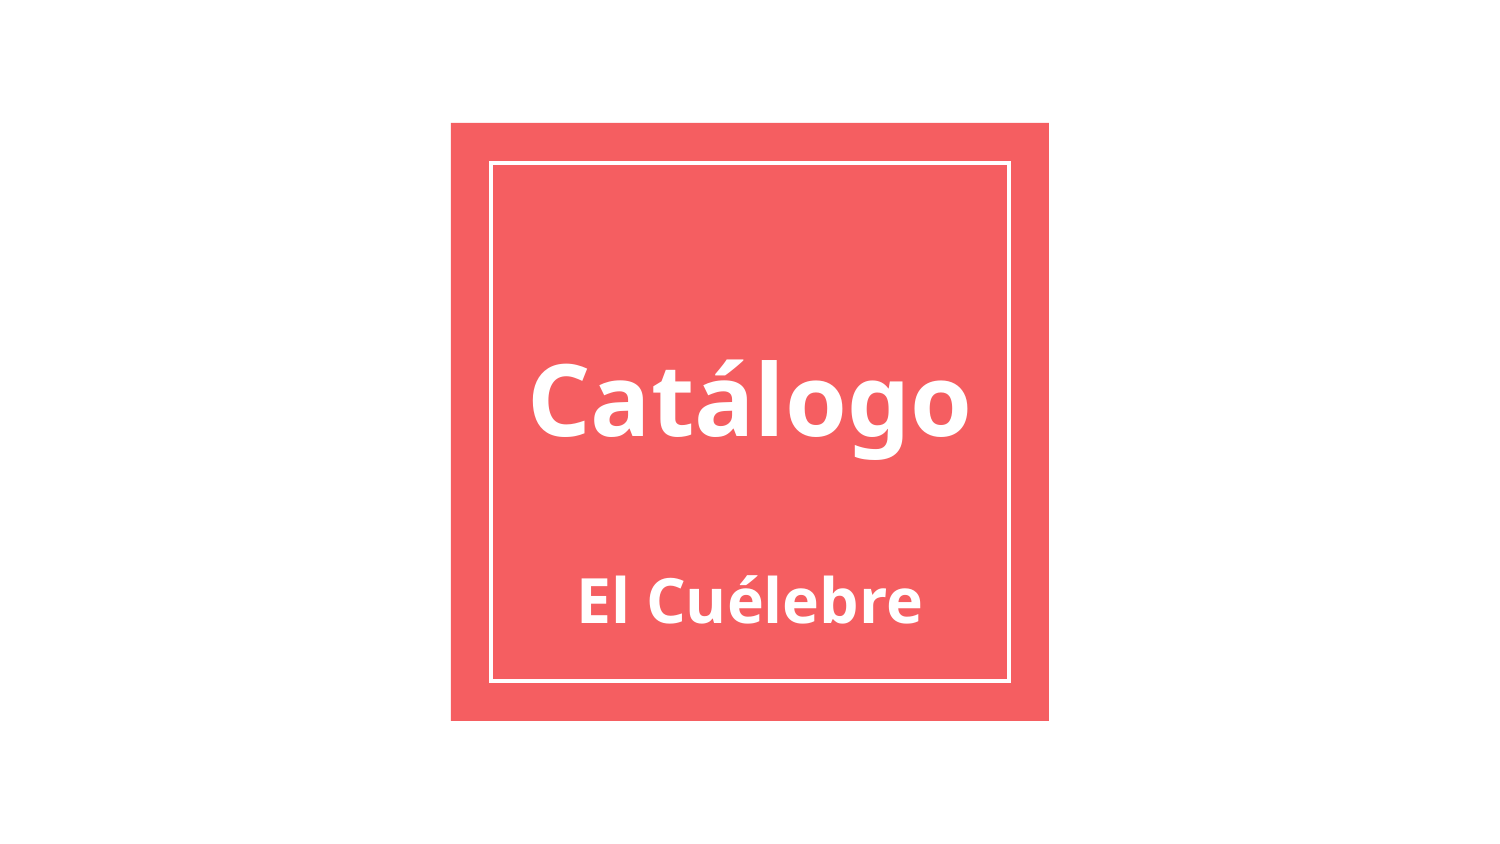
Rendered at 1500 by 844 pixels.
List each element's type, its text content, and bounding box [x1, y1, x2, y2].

title Catálogo [507, 266, 993, 527]
subtitle El Cuélebre [507, 535, 993, 651]
